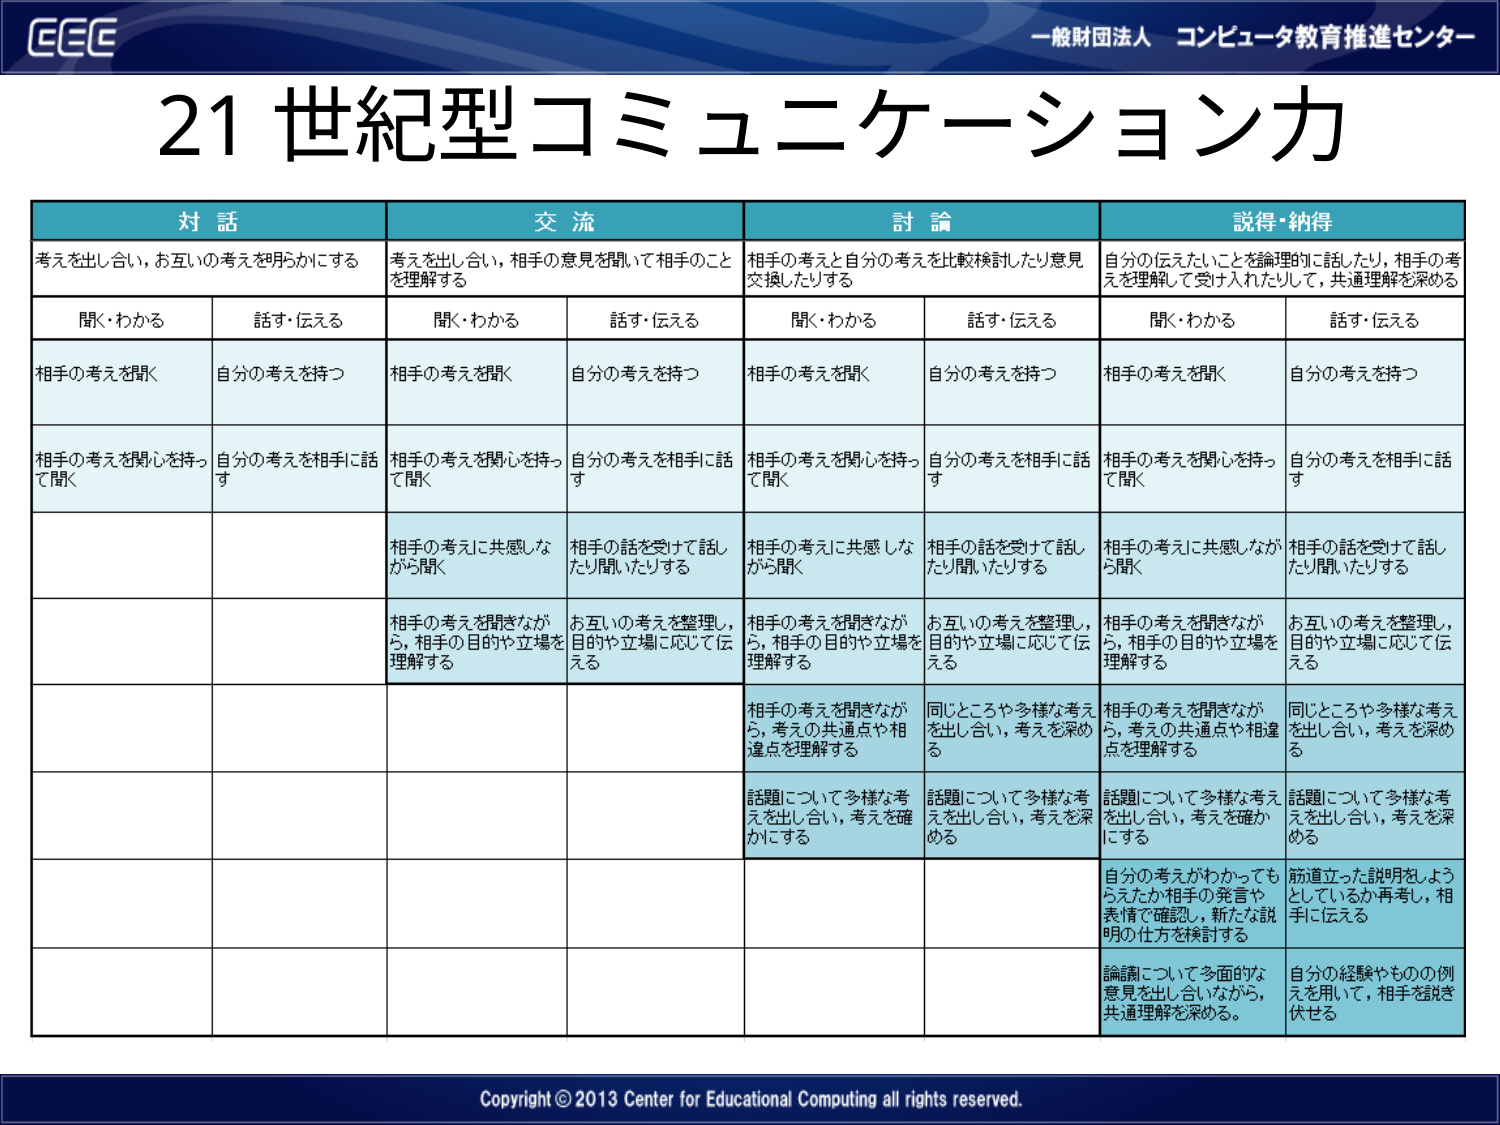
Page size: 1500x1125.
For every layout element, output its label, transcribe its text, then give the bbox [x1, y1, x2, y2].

picture [0, 1074, 1500, 1125]
title 21世紀型コミュニケーション力 [41, 66, 1467, 179]
picture [0, 0, 1500, 75]
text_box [29, 196, 1473, 1043]
